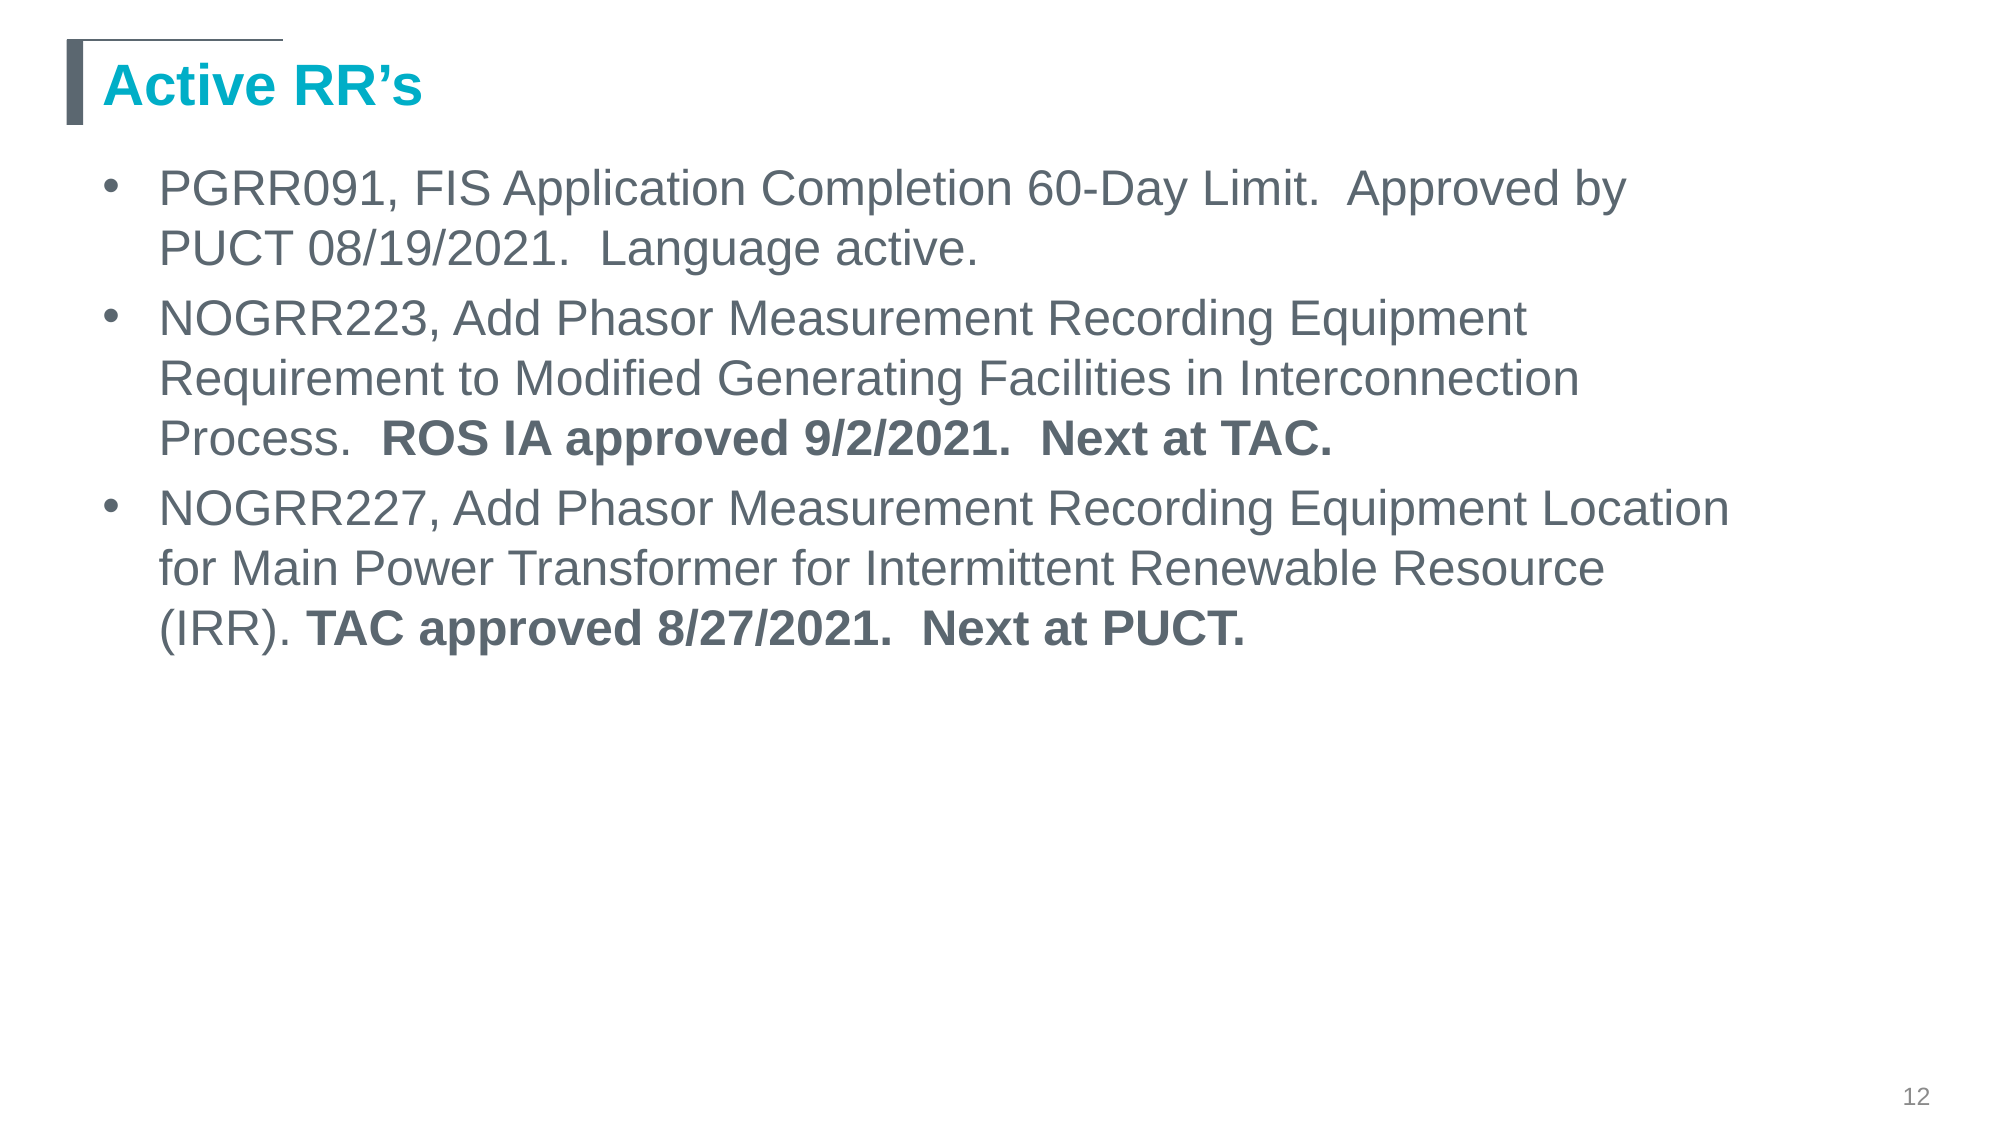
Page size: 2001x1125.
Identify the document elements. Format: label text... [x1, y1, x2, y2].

list PGRR091, FIS Application Completion 60-Day Limit. Approved by PUCT 08/19/2021. Language active. NOGRR223, Add Phasor Measurement Recording Equipment Requirement to Modified Generating Facilities in Interconnection Process. ROS IA approved 9/2/2021. Next at TAC. NOGRR227, Add Phasor Measurement Recording Equipment Location for Main Power Transformer for Intermittent Renewable Resource (IRR). TAC approved 8/27/2021. Next at PUCT. [87, 147, 1750, 1073]
slide_number 12 [1850, 1070, 1984, 1120]
title Active RR’s [87, 39, 1700, 147]
